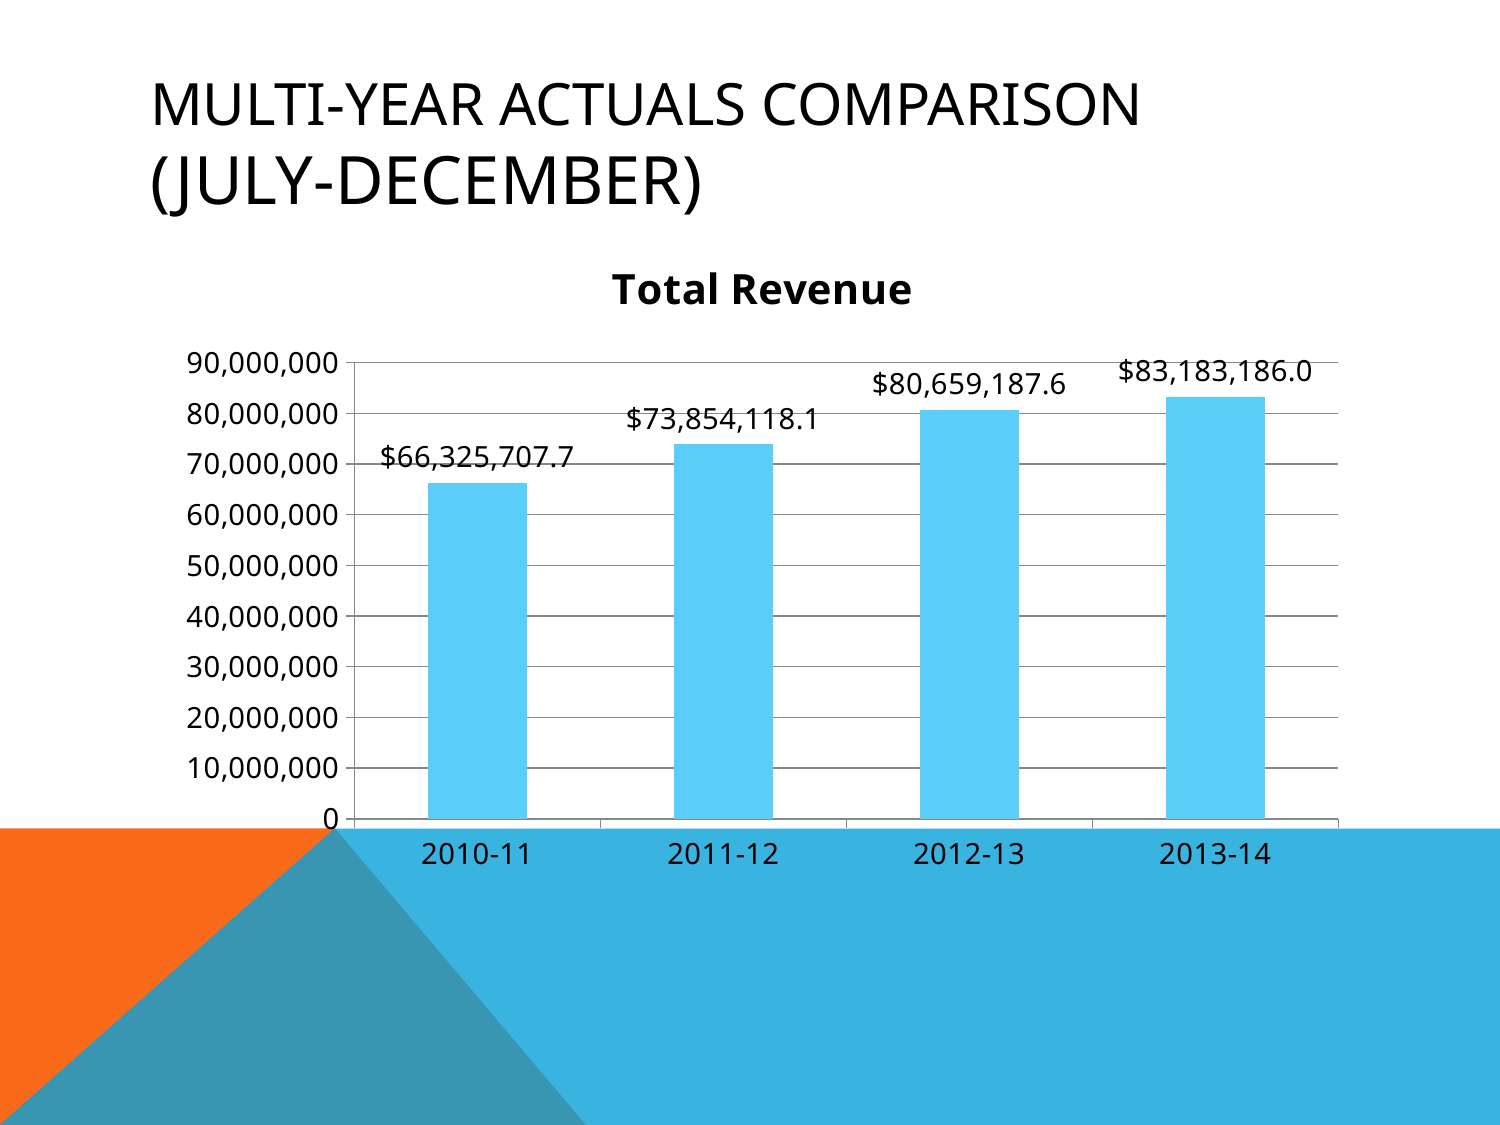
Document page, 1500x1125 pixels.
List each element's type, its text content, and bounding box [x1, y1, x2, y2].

title Multi-Year Actuals Comparison (July-December) [135, 60, 1369, 225]
chart [162, 224, 1363, 888]
